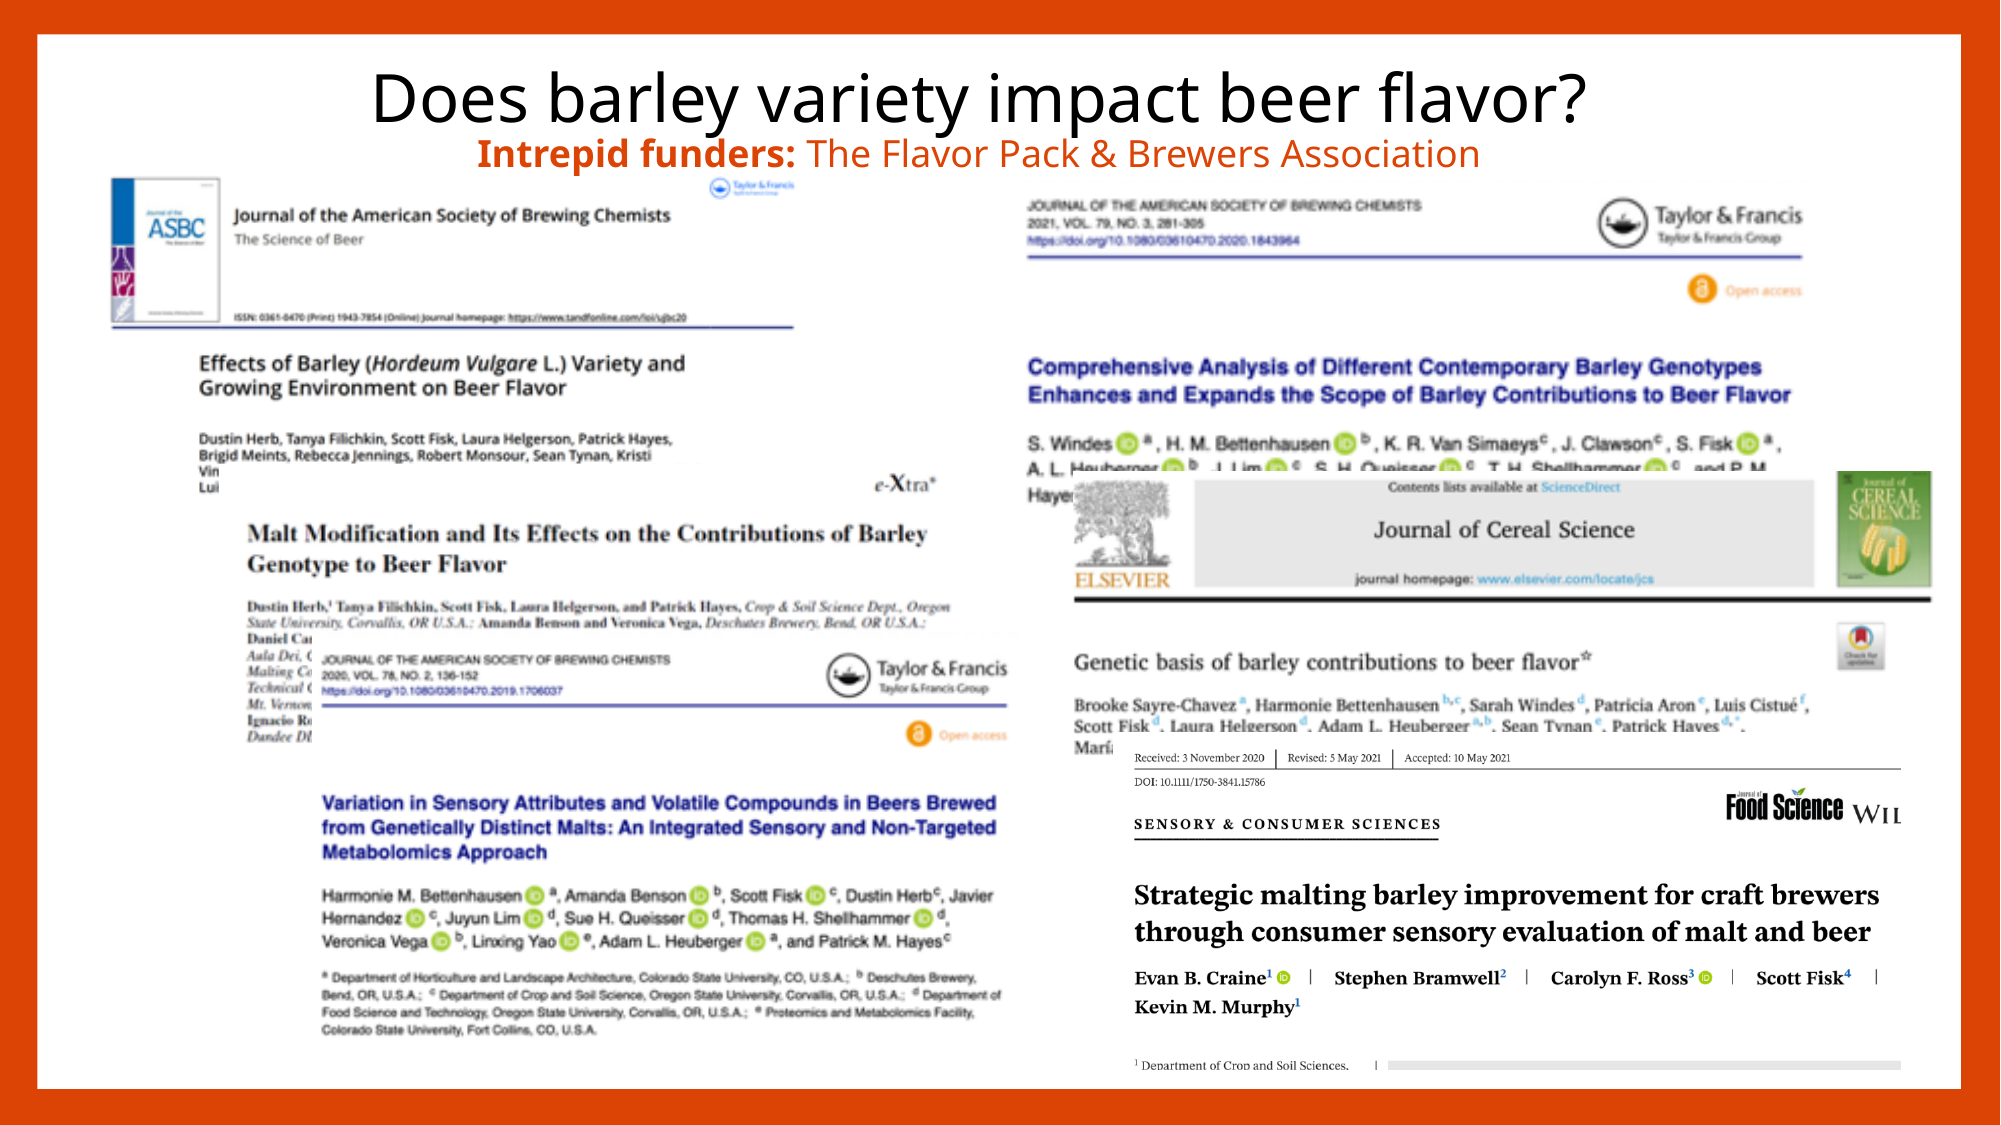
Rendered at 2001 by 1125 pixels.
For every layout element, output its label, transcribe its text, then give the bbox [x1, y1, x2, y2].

picture [98, 170, 1021, 1056]
picture [1020, 180, 1941, 1071]
title Does barley variety impact beer flavor? [332, 34, 1627, 116]
text_box Intrepid funders: The Flavor Pack & Brewers Association [285, 116, 1674, 183]
